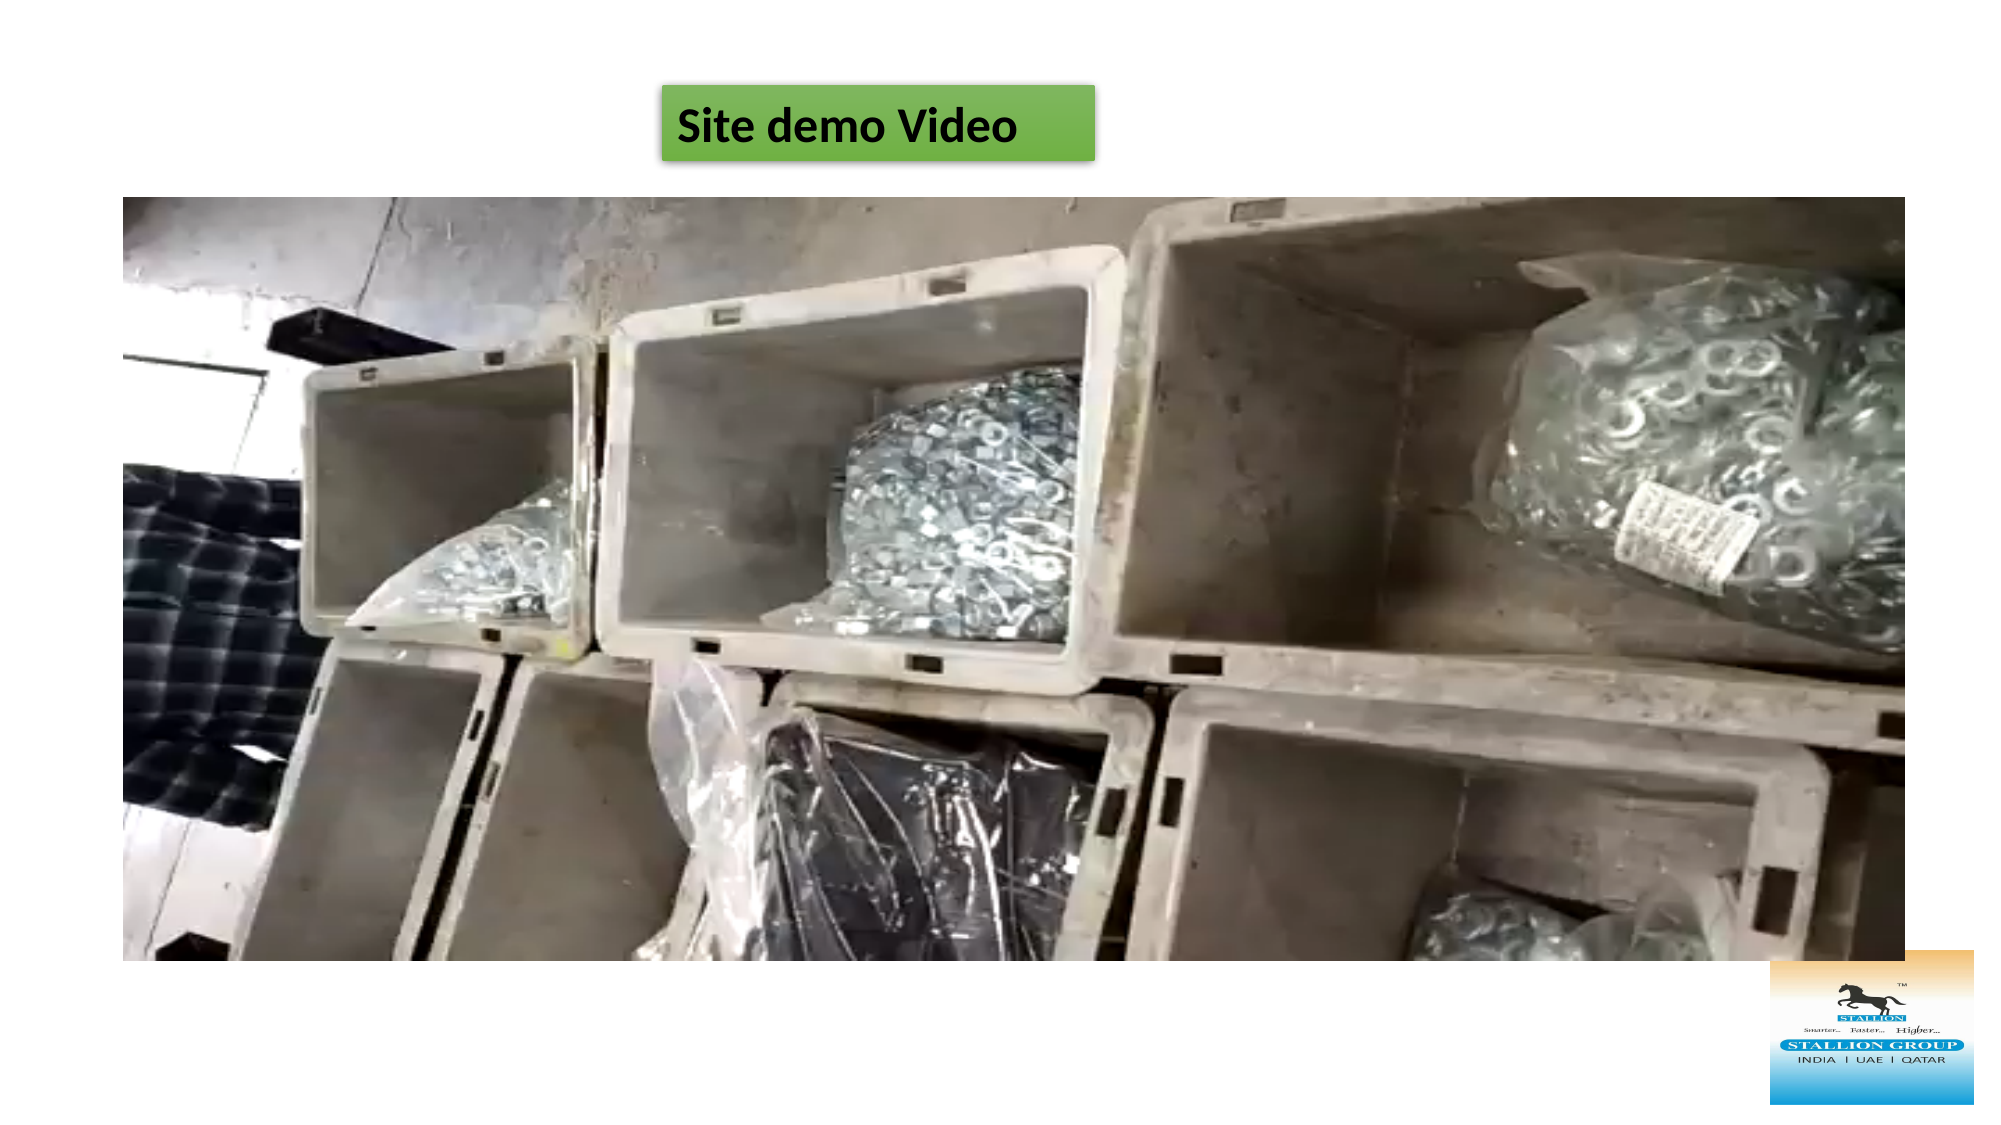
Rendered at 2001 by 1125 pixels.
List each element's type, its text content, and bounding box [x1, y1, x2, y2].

picture [1770, 950, 1974, 1102]
text_box Site demo Video [662, 85, 1095, 161]
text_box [122, 196, 1906, 962]
